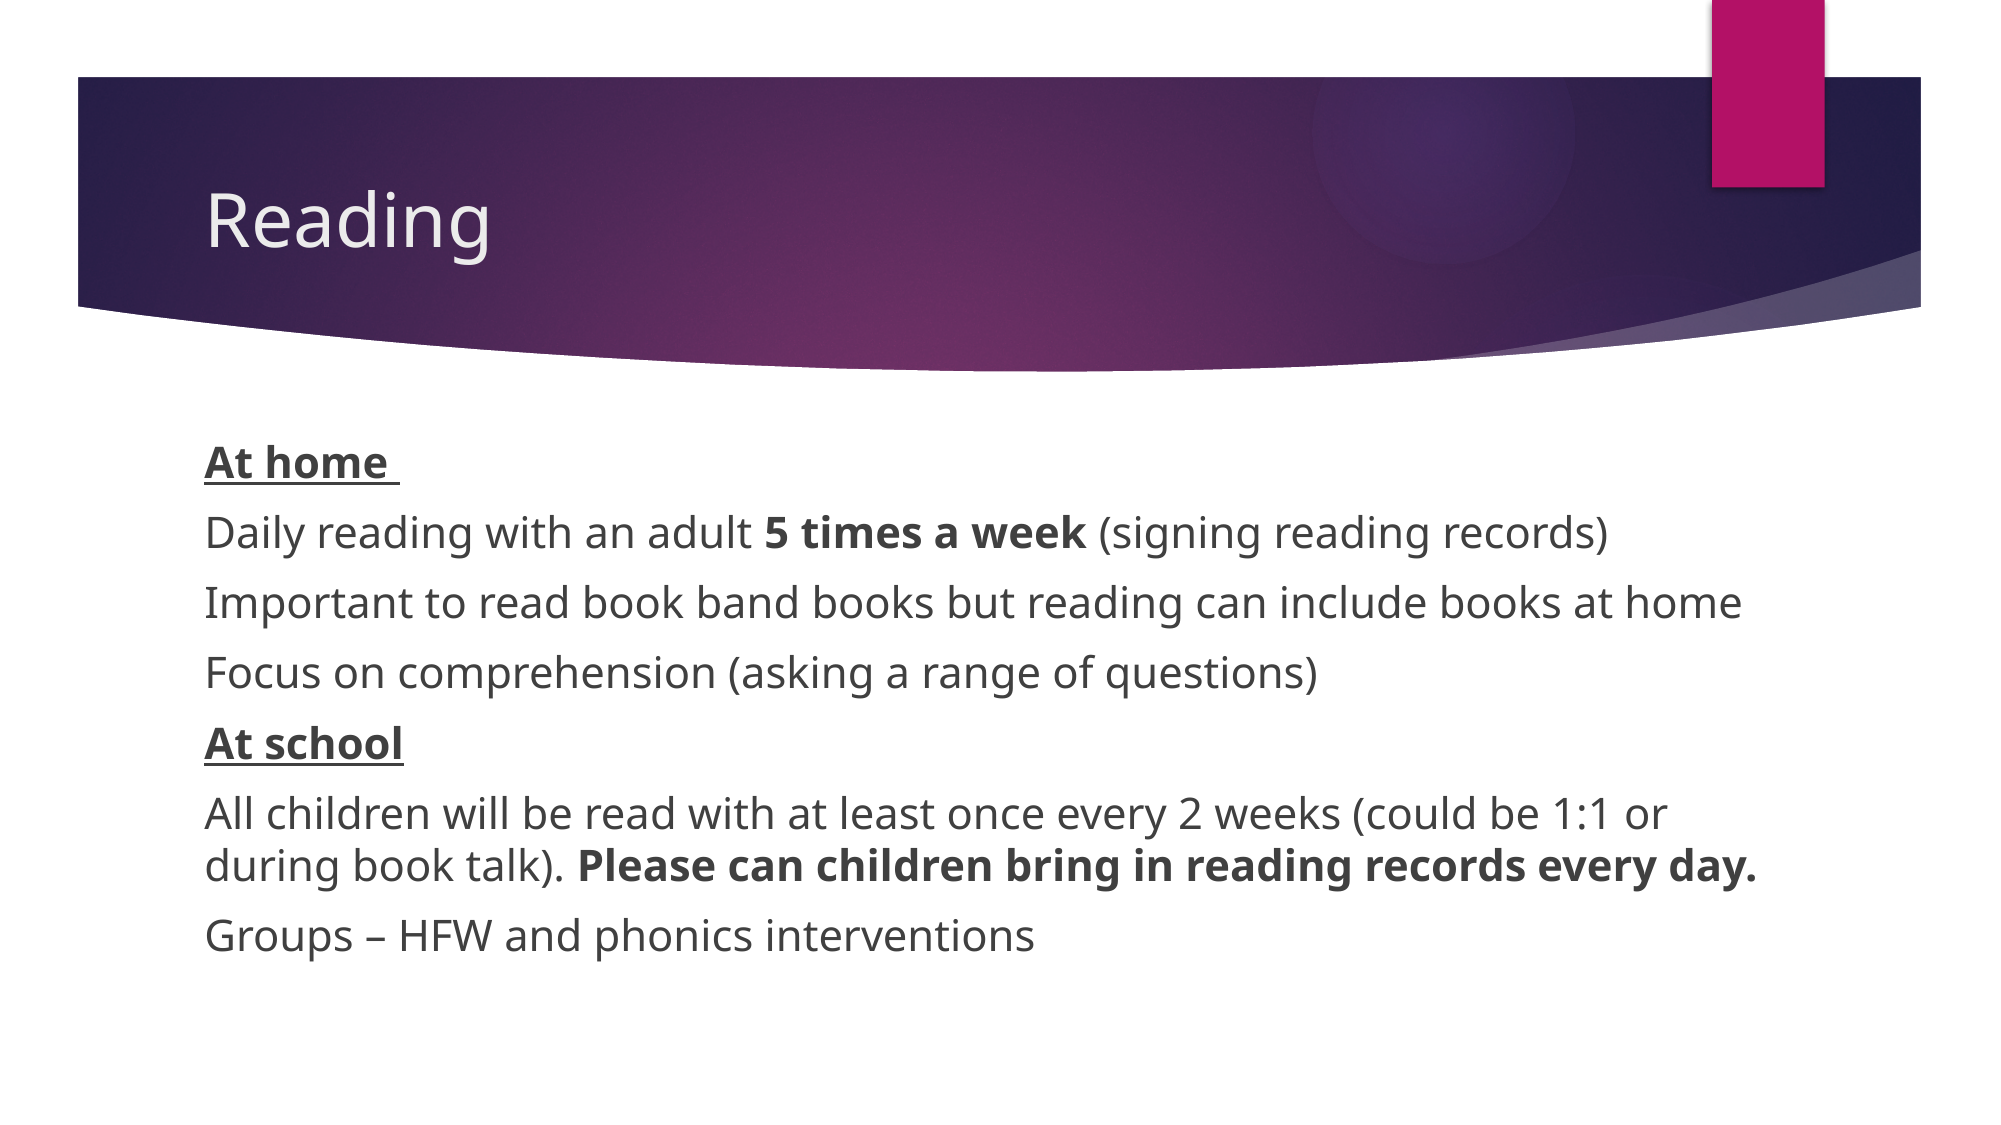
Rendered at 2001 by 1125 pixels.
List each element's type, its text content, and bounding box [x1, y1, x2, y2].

title Reading [189, 159, 1627, 276]
list At home Daily reading with an adult 5 times a week (signing reading records) Important to read book band books but reading can include books at home Focus on comprehension (asking a range of questions) At school All children will be read with at least once every 2 weeks (could be 1:1 or during book talk). Please can children bring in reading records every day. Groups – HFW and phonics interventions [189, 427, 1805, 1042]
